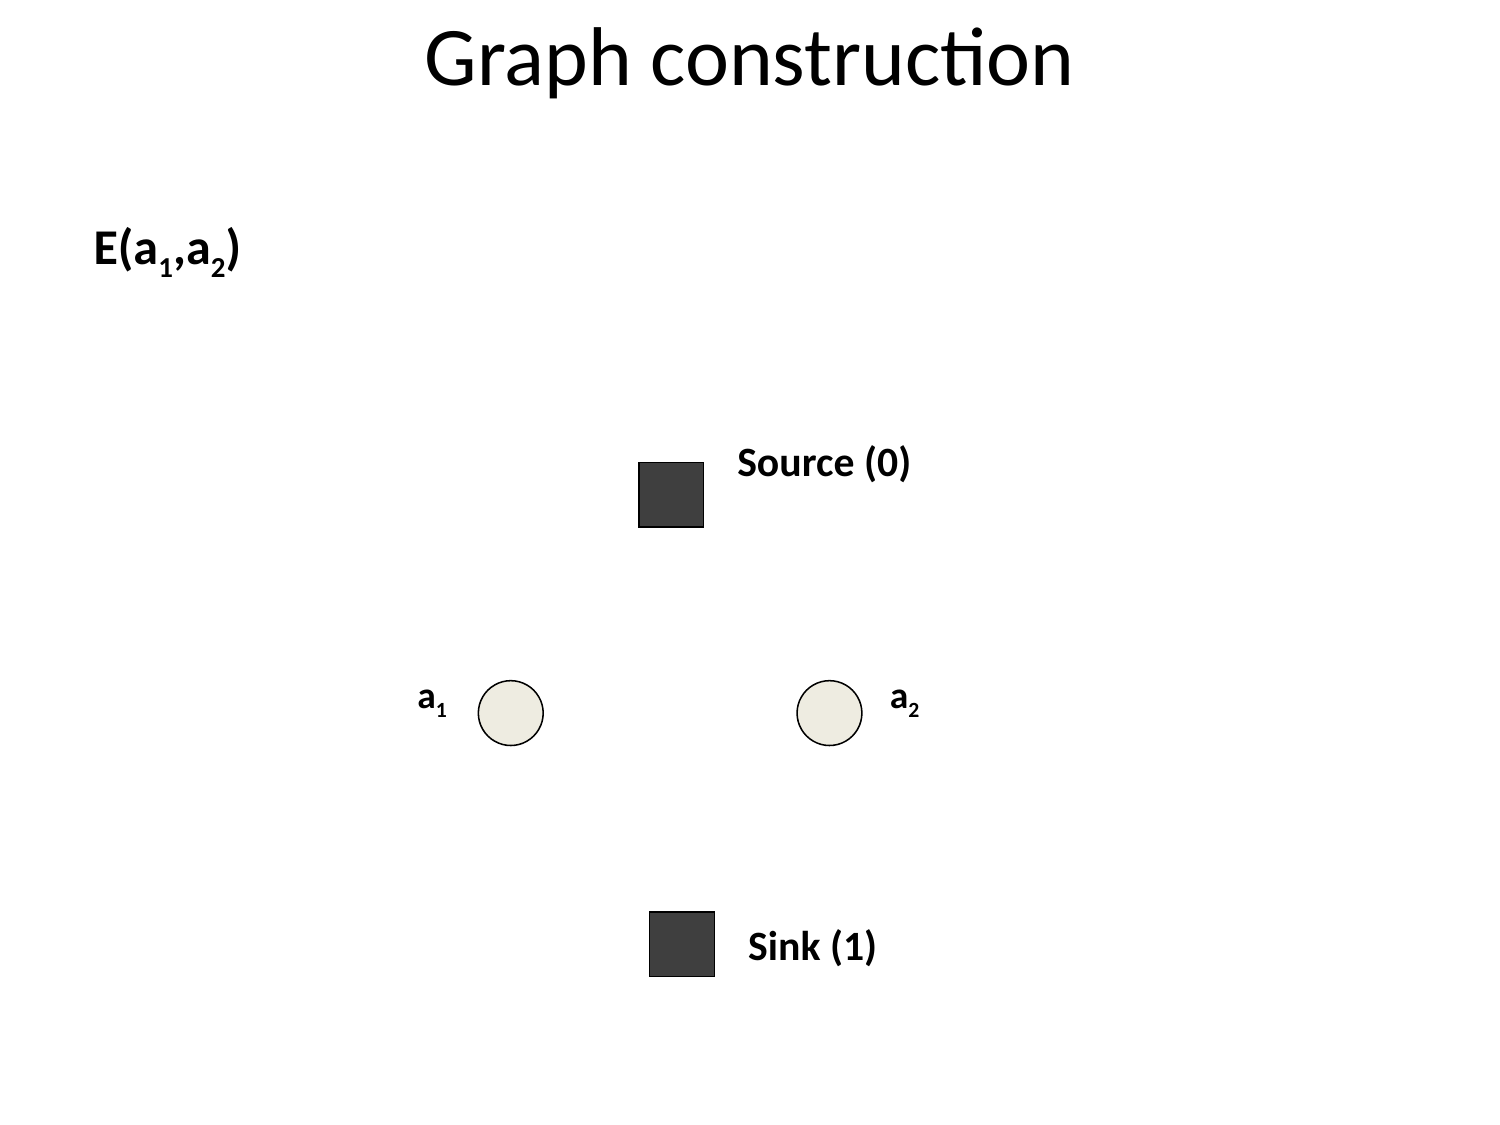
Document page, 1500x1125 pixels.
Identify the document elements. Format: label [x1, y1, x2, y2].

text_box [171, 349, 704, 1000]
text_box [78, 207, 257, 291]
text_box [649, 911, 715, 977]
text_box [733, 911, 935, 976]
text_box [797, 680, 862, 746]
title [75, 1, 1425, 103]
text_box [722, 427, 937, 493]
text_box [875, 663, 970, 730]
